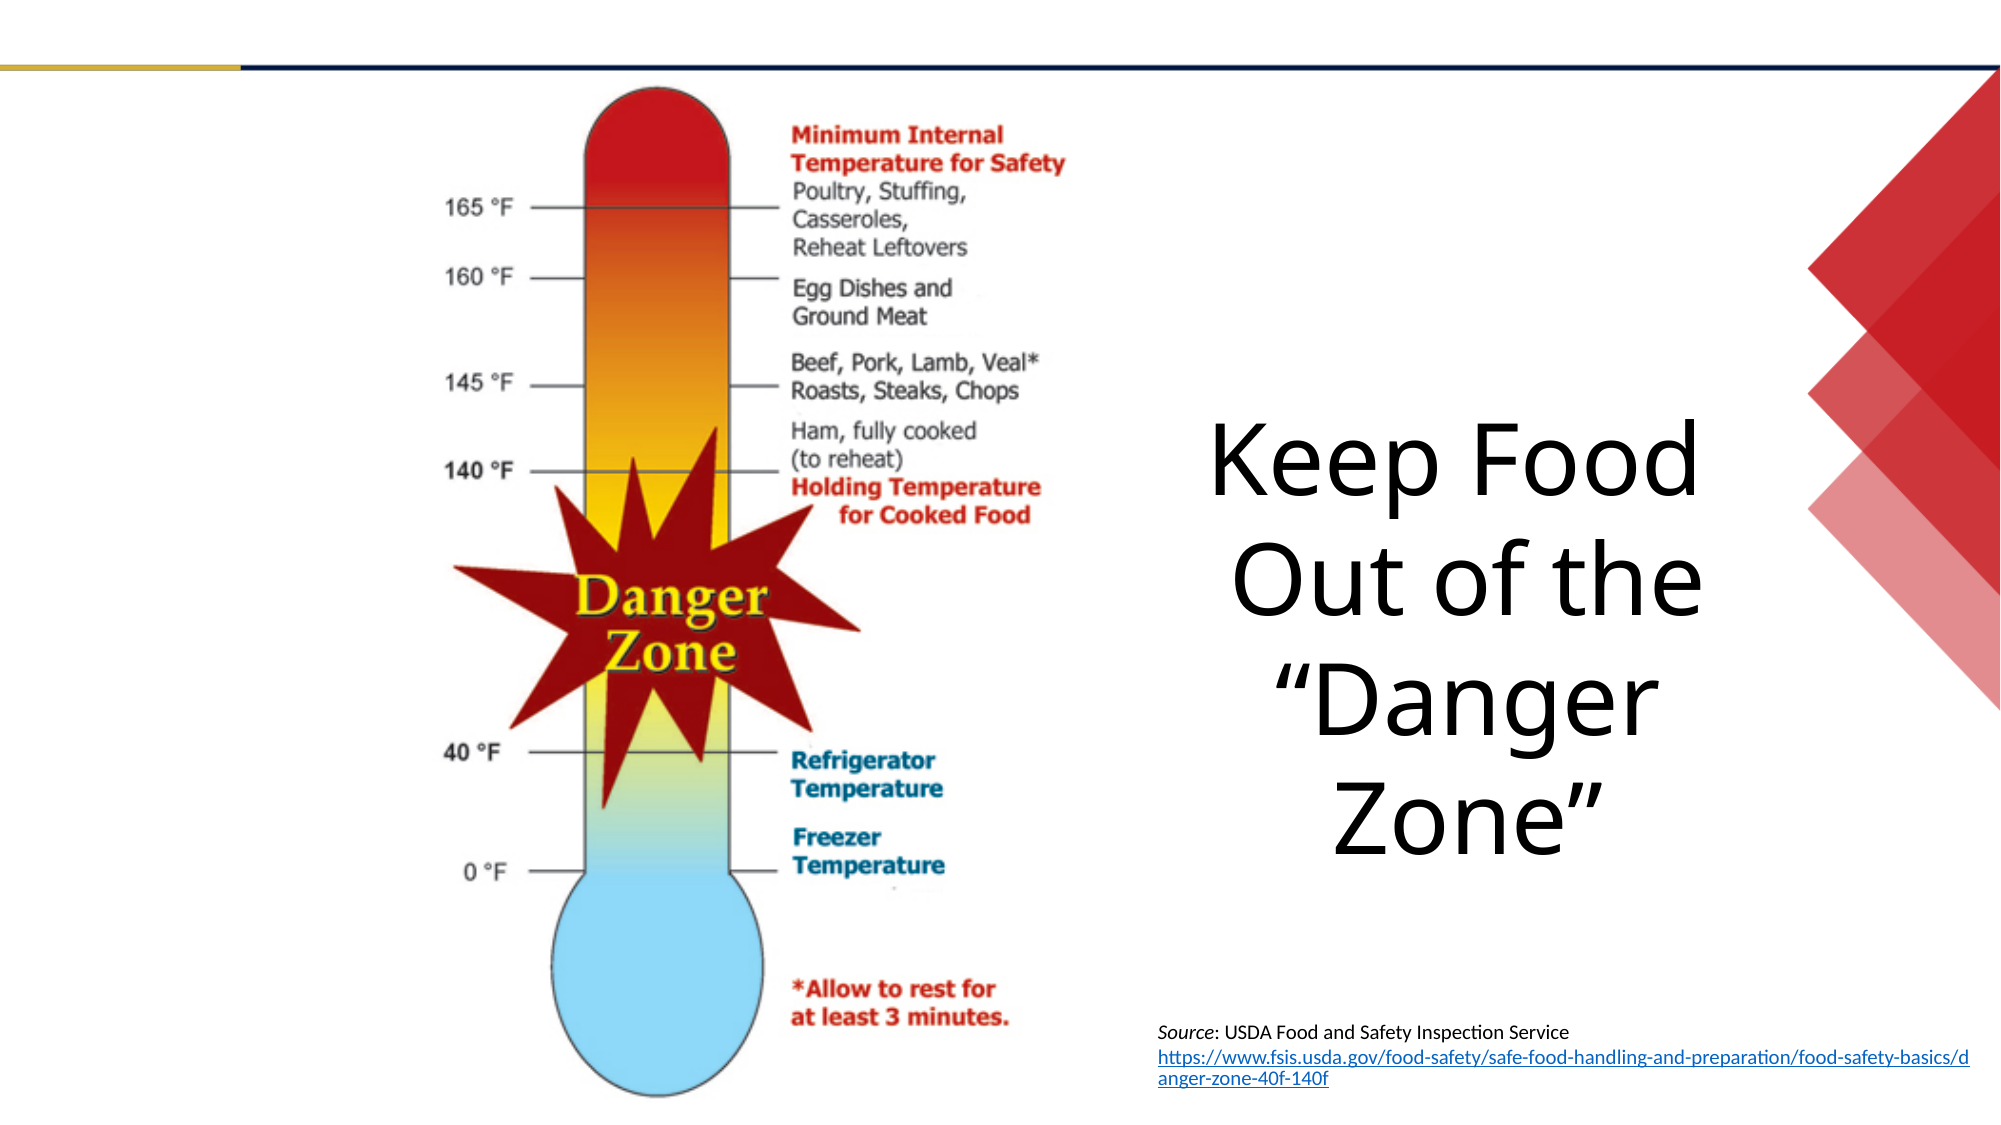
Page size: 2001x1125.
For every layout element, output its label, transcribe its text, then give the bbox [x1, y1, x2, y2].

picture [0, 0, 2001, 1125]
list Keep Food Out of the “Danger Zone” [1186, 387, 1750, 784]
text_box Source: USDA Food and Safety Inspection Service https://www.fsis.usda.gov/food-safety/safe-food-handling-and-preparation/food-safety-basics/danger-zone-40f-140f [1142, 1003, 1990, 1084]
